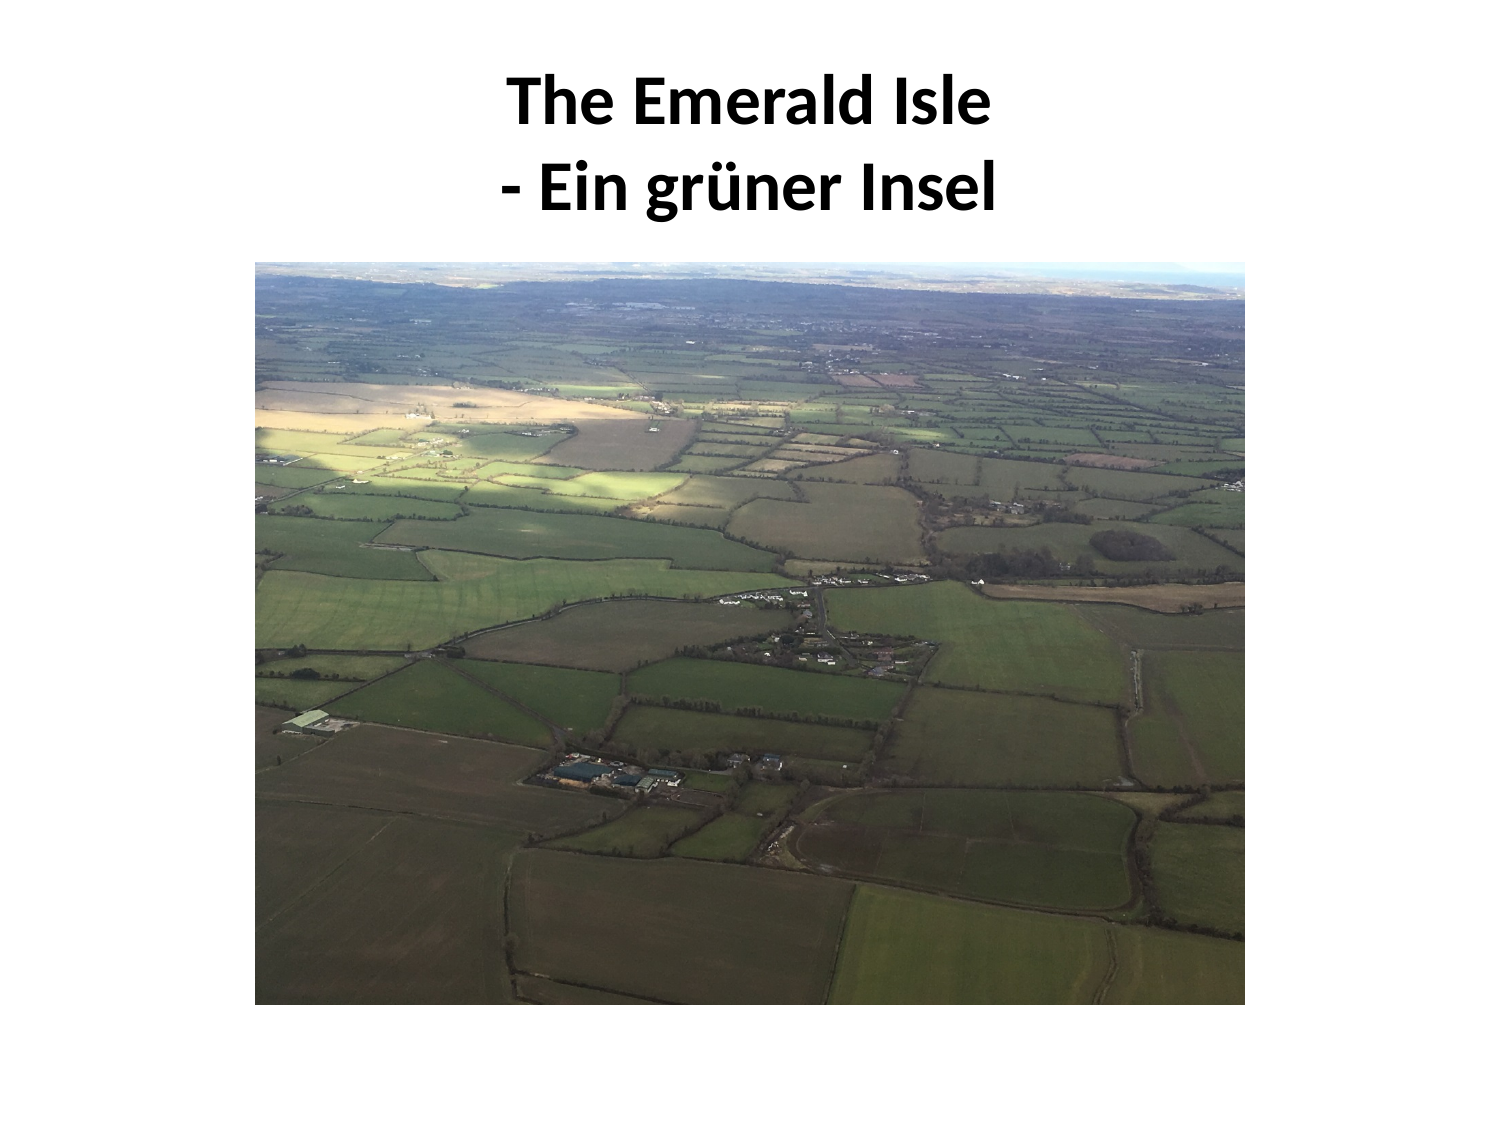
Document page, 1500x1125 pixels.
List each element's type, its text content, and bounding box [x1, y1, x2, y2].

title The Emerald Isle - Ein grüner Insel [75, 45, 1425, 233]
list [254, 262, 1246, 1006]
